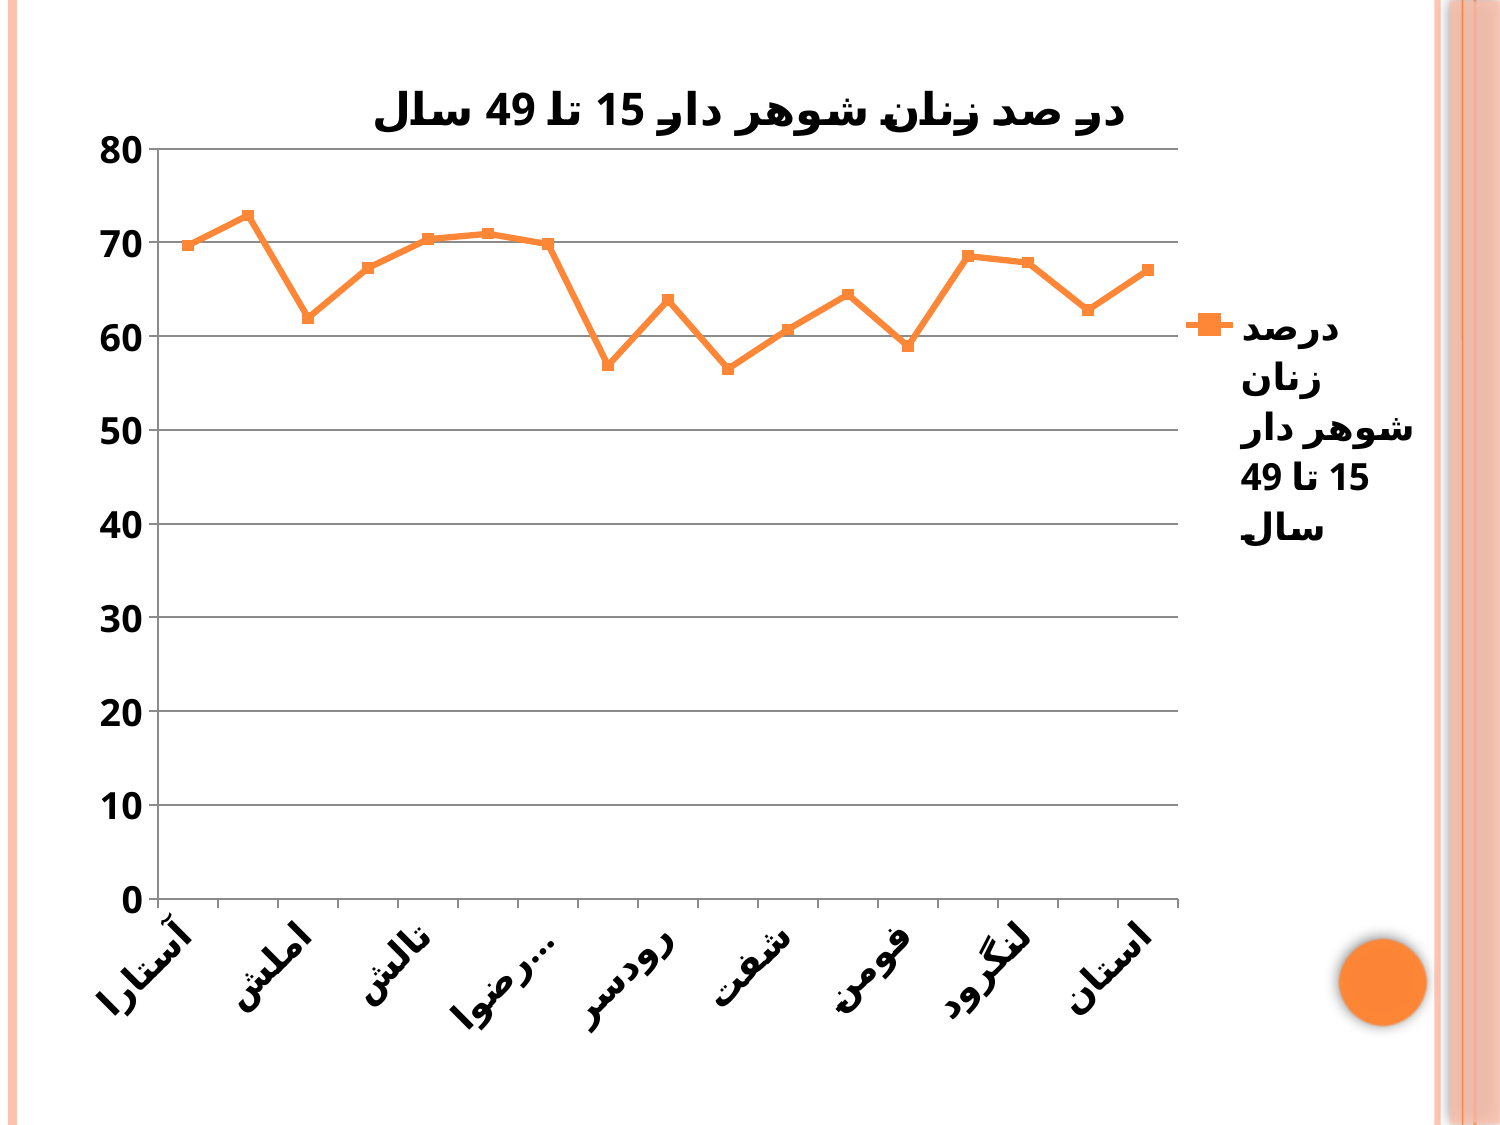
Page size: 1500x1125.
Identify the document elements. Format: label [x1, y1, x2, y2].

chart [44, 45, 1469, 1081]
